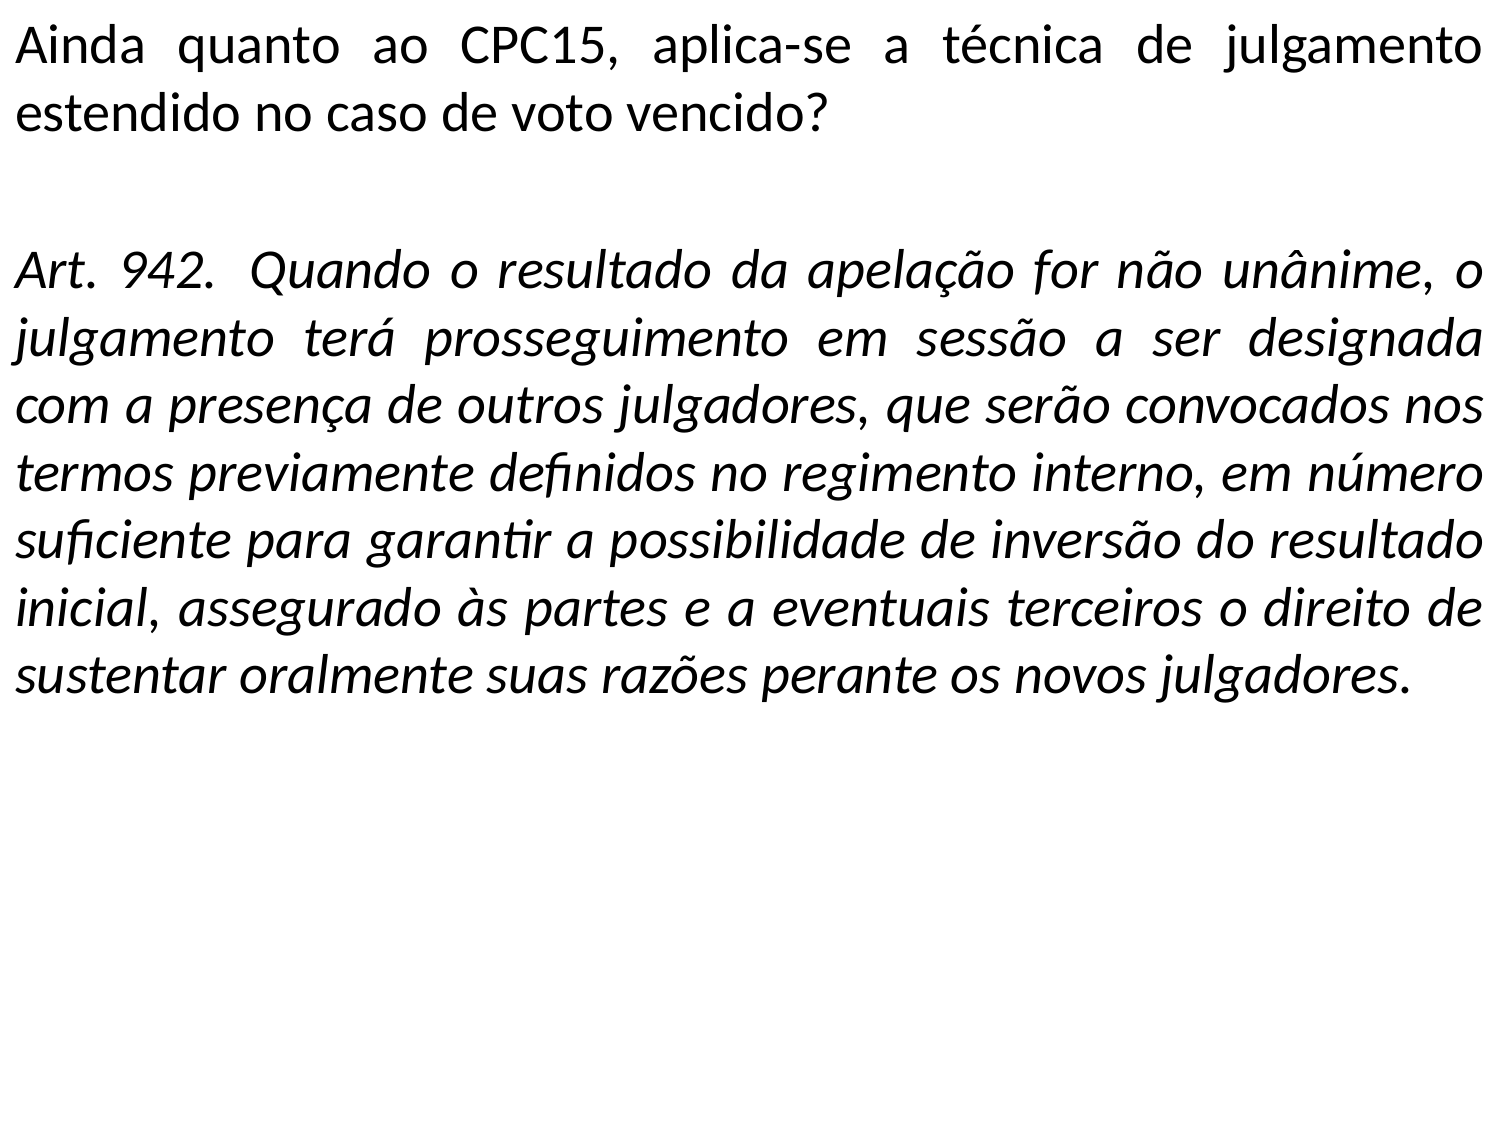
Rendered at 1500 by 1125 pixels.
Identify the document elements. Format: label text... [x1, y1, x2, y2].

list Ainda quanto ao CPC15, aplica-se a técnica de julgamento estendido no caso de voto vencido? Art. 942. Quando o resultado da apelação for não unânime, o julgamento terá prosseguimento em sessão a ser designada com a presença de outros julgadores, que serão convocados nos termos previamente definidos no regimento interno, em número suficiente para garantir a possibilidade de inversão do resultado inicial, assegurado às partes e a eventuais terceiros o direito de sustentar oralmente suas razões perante os novos julgadores. [0, 0, 1500, 1125]
